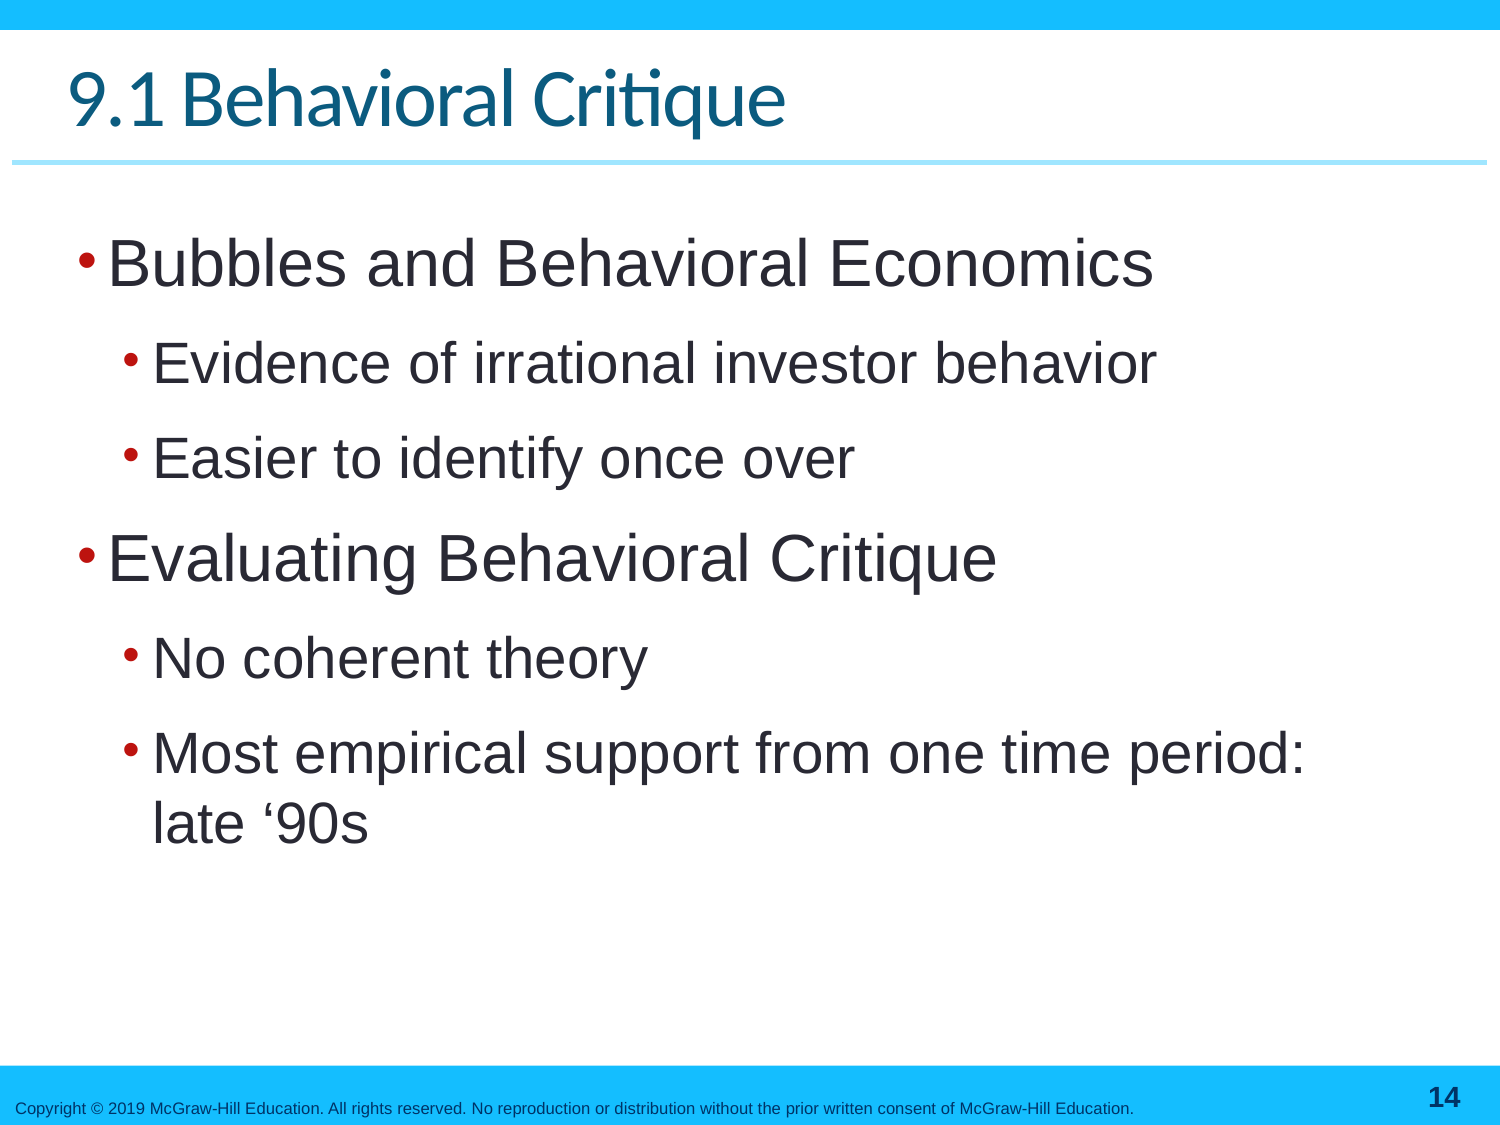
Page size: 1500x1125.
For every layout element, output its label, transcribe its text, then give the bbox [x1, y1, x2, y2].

title 9.1 Behavioral Critique [50, 24, 1453, 163]
list Bubbles and Behavioral Economics Evidence of irrational investor behavior Easier to identify once over Evaluating Behavioral Critique No coherent theory Most empirical support from one time period: late ‘90s [62, 212, 1425, 1000]
